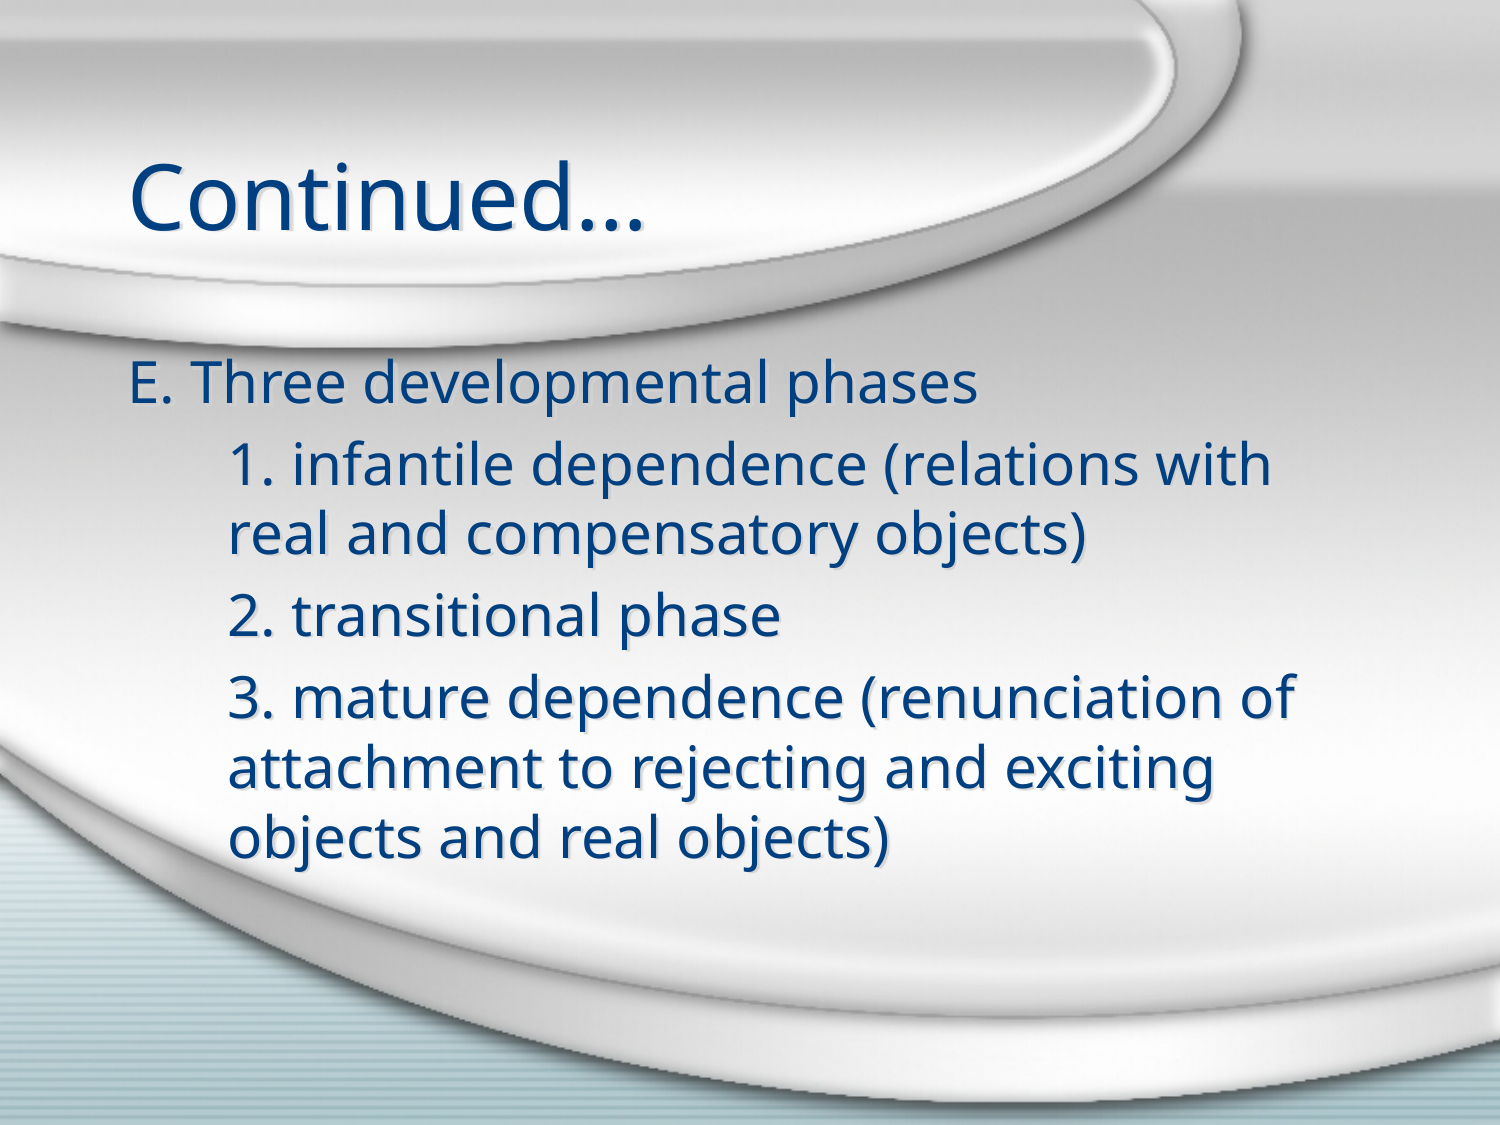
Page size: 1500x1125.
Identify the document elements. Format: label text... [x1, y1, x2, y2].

title Continued… [112, 99, 1388, 288]
list E. Three developmental phases 1. infantile dependence (relations with real and compensatory objects) 2. transitional phase 3. mature dependence (renunciation of attachment to rejecting and exciting objects and real objects) [112, 337, 1388, 1013]
picture [0, 0, 1500, 1125]
